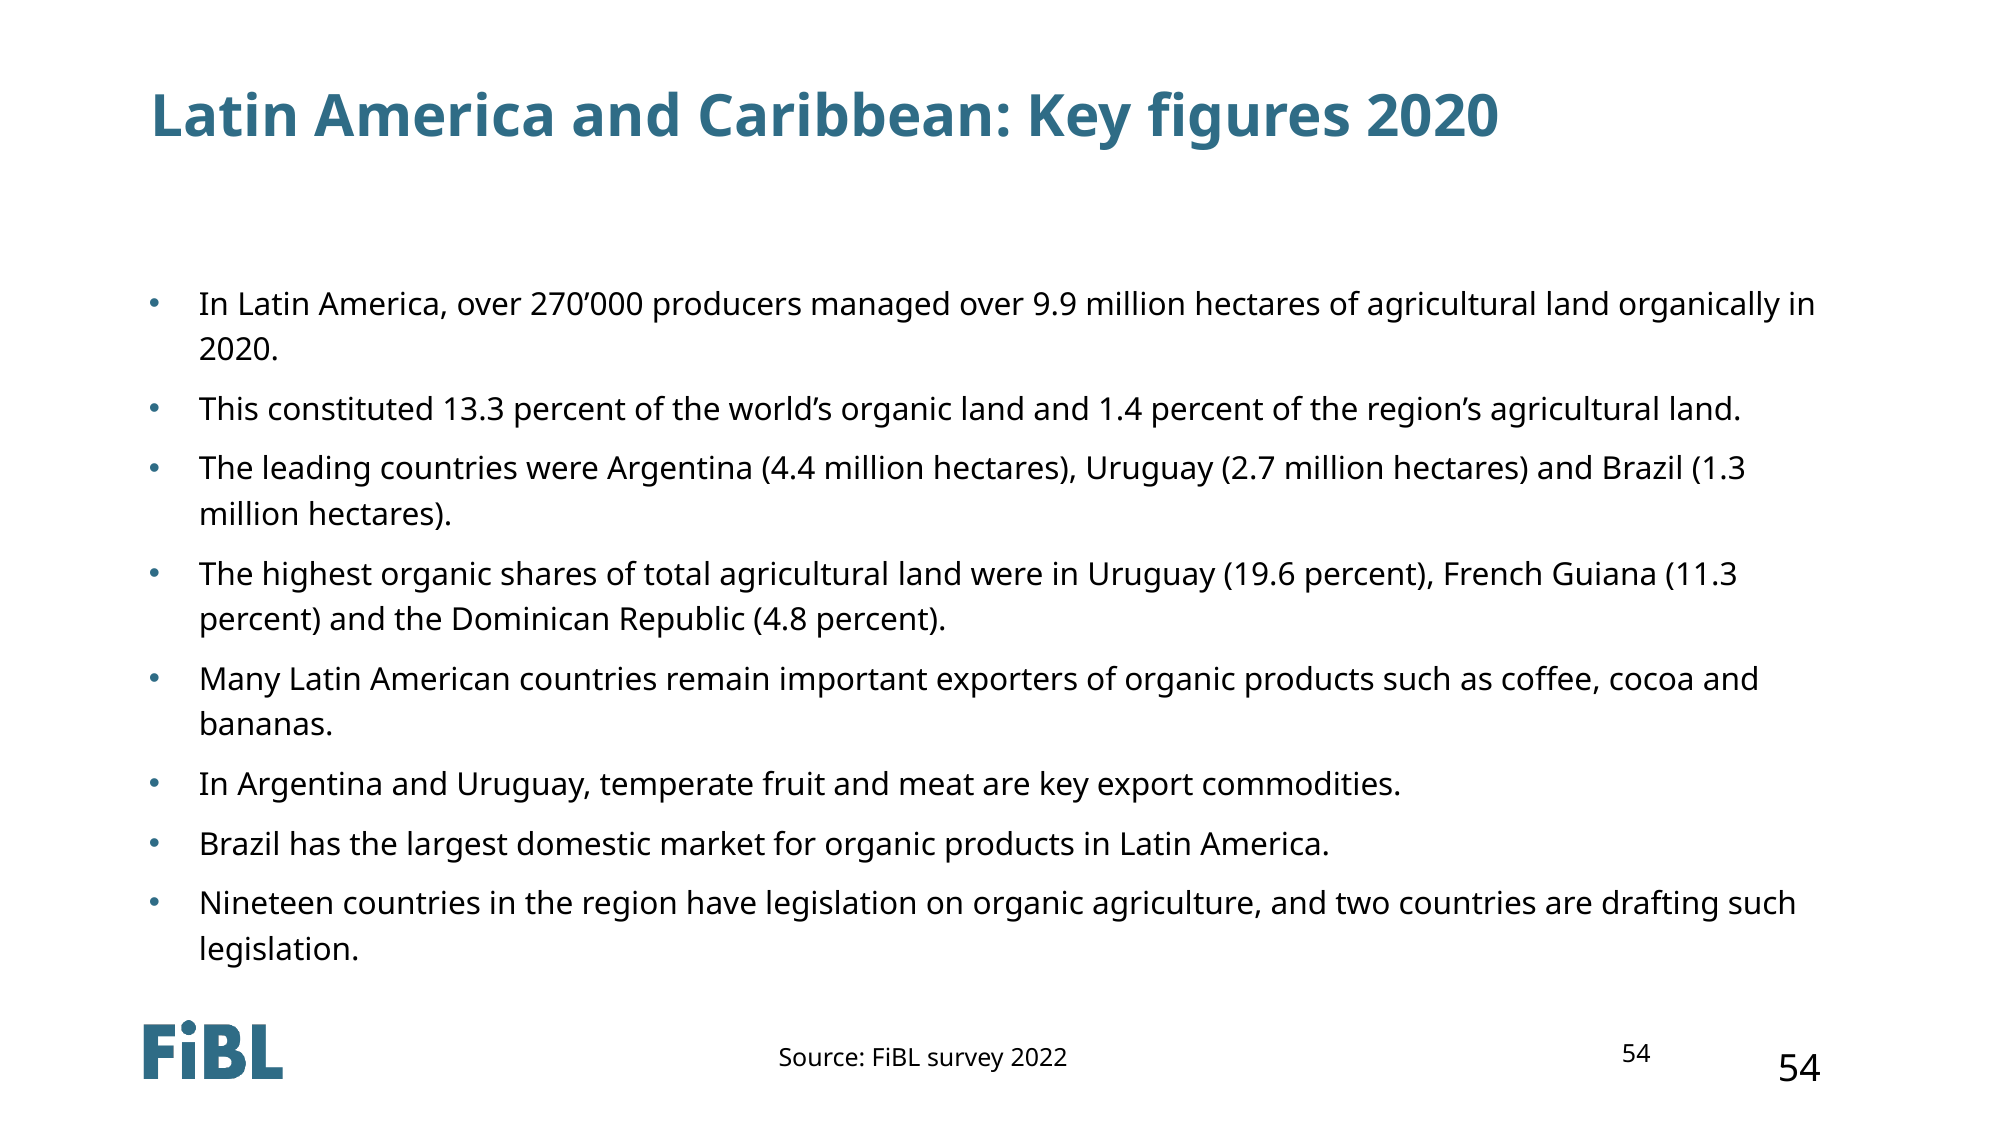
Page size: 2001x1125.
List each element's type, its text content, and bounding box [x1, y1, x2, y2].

slide_number 54 [1521, 1020, 1651, 1080]
title Latin America and Caribbean: Key figures 2020 [135, 66, 1865, 170]
picture [143, 1020, 283, 1079]
text_box Source: FiBL survey 2022 [763, 1034, 1107, 1079]
list In Latin America, over 270’000 producers managed over 9.9 million hectares of agricultural land organically in 2020. This constituted 13.3 percent of the world’s organic land and 1.4 percent of the region’s agricultural land. The leading countries were Argentina (4.4 million hectares), Uruguay (2.7 million hectares) and Brazil (1.3 million hectares). The highest organic shares of total agricultural land were in Uruguay (19.6 percent), French Guiana (11.3 percent) and the Dominican Republic (4.8 percent). Many Latin American countries remain important exporters of organic products such as coffee, cocoa and bananas. In Argentina and Uruguay, temperate fruit and meat are key export commodities. Brazil has the largest domestic market for organic products in Latin America. Nineteen countries in the region have legislation on organic agriculture, and two countries are drafting such legislation. [133, 268, 1867, 976]
